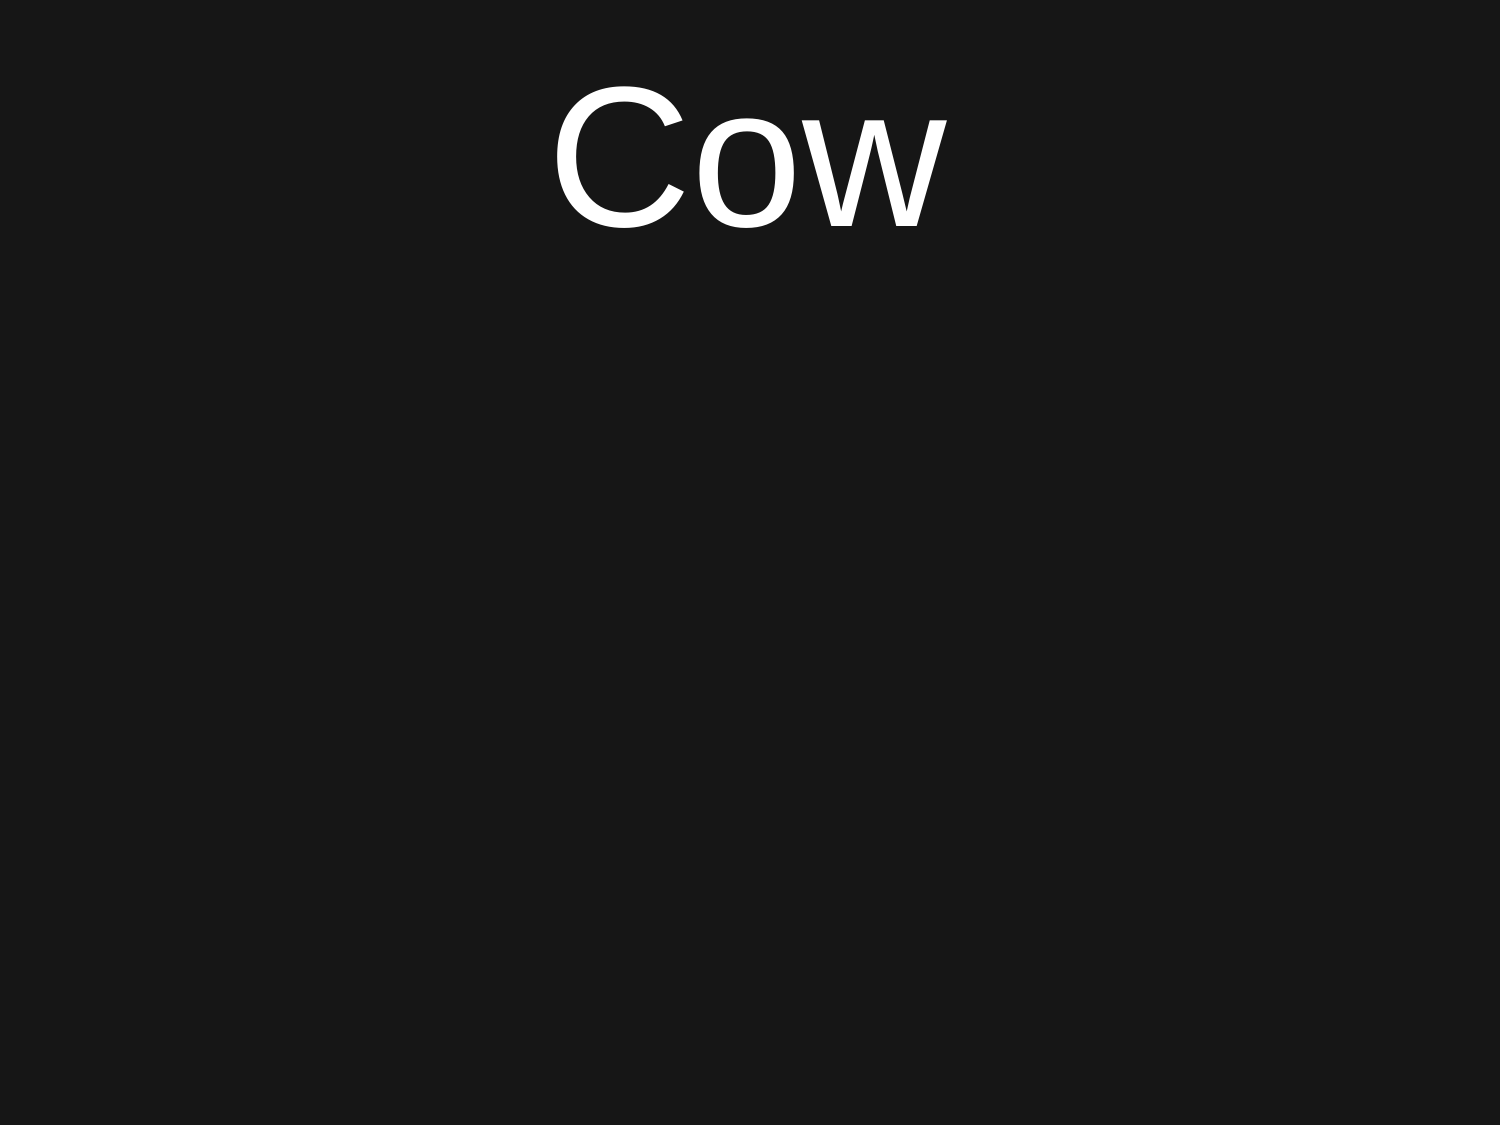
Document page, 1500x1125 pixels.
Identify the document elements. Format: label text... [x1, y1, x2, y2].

title Cow [49, 37, 1446, 255]
